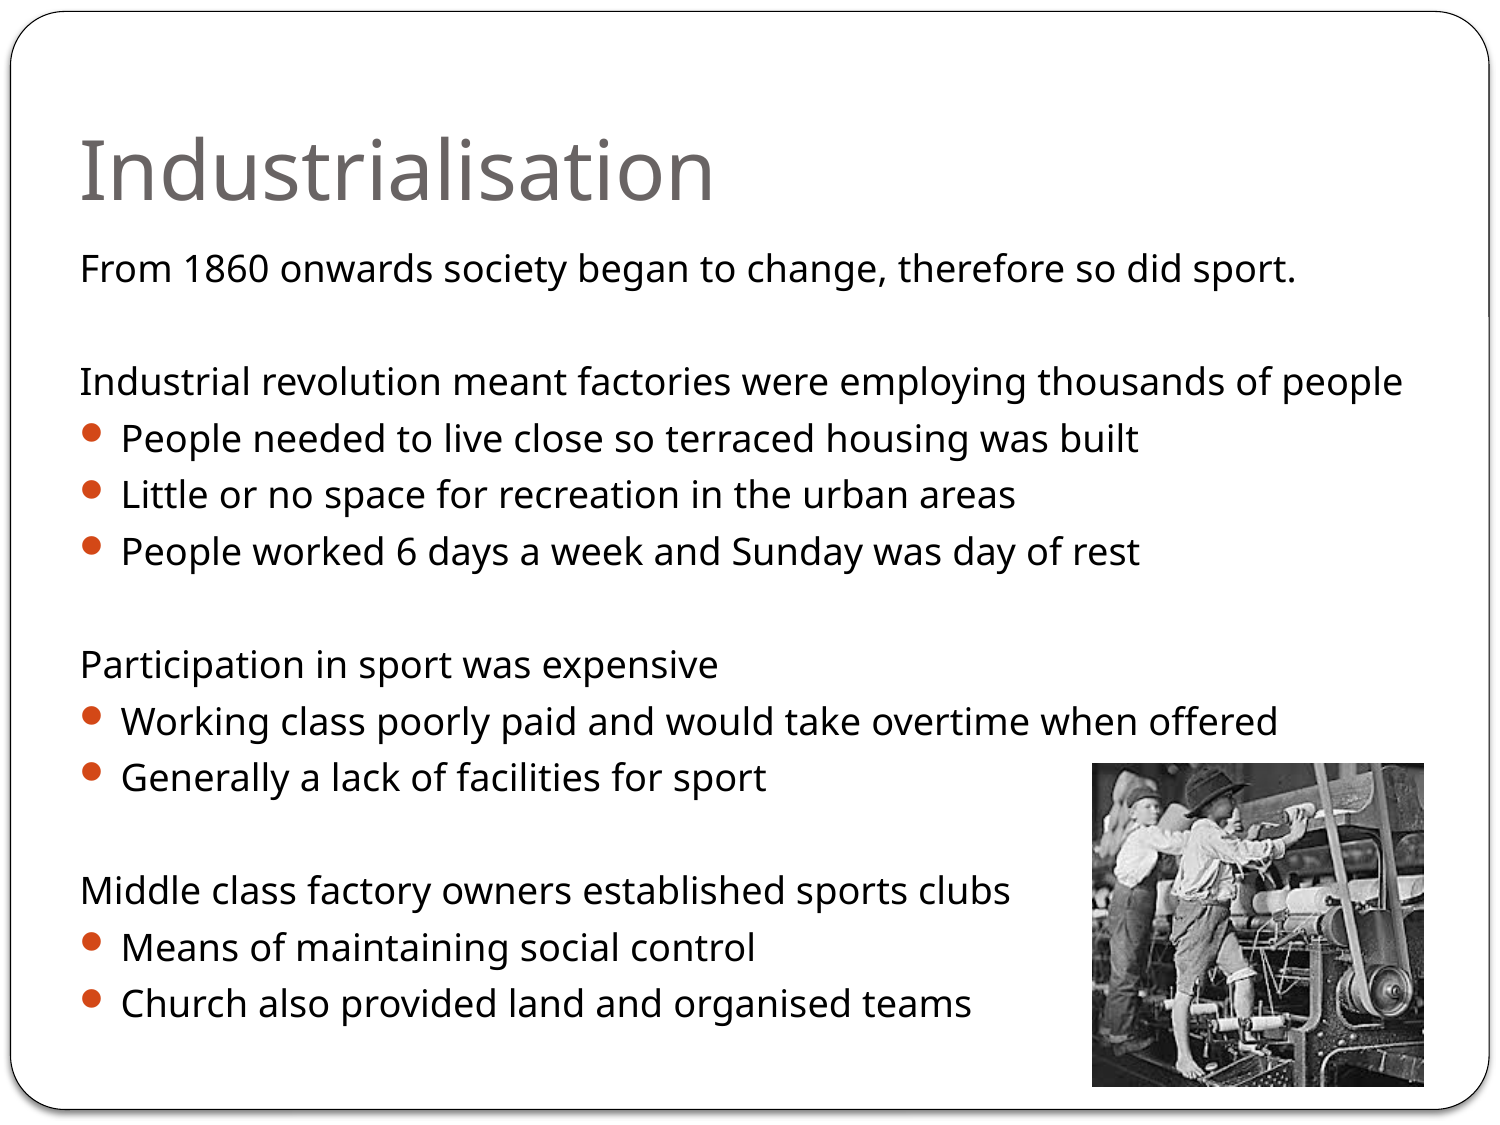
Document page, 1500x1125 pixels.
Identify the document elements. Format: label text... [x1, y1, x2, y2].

title Industrialisation [64, 45, 1425, 233]
list From 1860 onwards society began to change, therefore so did sport. Industrial revolution meant factories were employing thousands of people People needed to live close so terraced housing was built Little or no space for recreation in the urban areas People worked 6 days a week and Sunday was day of rest Participation in sport was expensive Working class poorly paid and would take overtime when offered Generally a lack of facilities for sport Middle class factory owners established sports clubs Means of maintaining social control Church also provided land and organised teams [64, 237, 1425, 1083]
picture [1092, 762, 1424, 1087]
